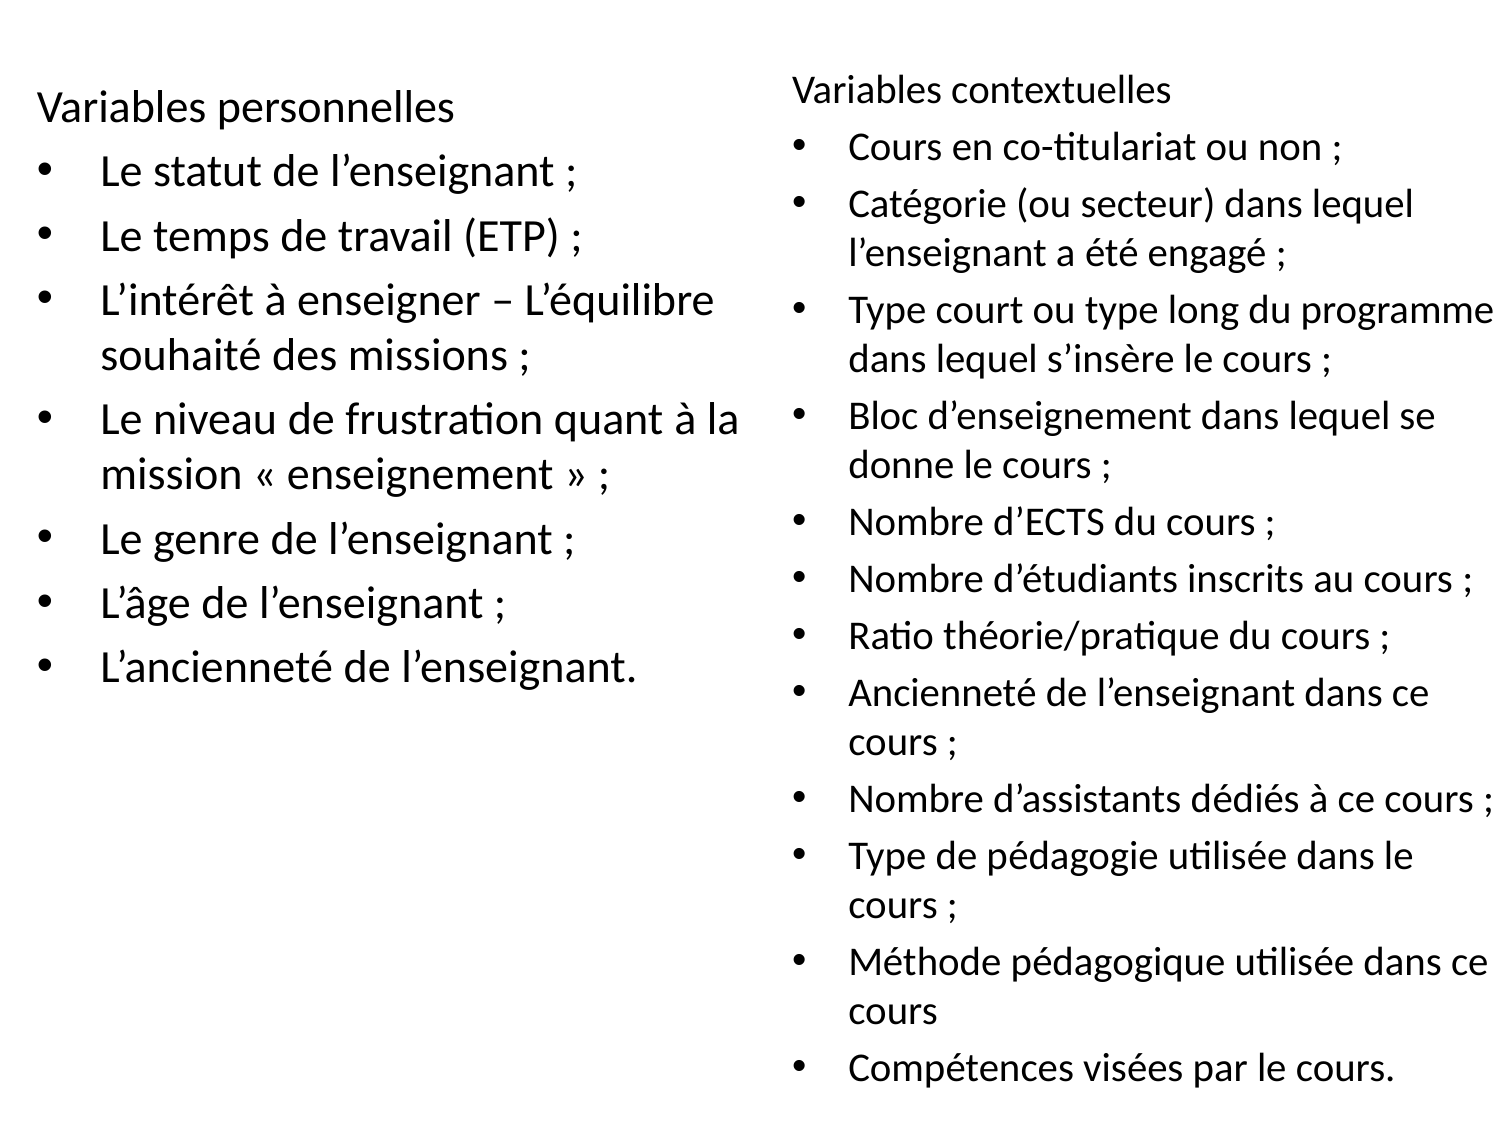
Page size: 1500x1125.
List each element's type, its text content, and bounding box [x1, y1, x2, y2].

list Variables personnelles Le statut de l’enseignant ; Le temps de travail (ETP) ; L’intérêt à enseigner – L’équilibre souhaité des missions ; Le niveau de frustration quant à la mission « enseignement » ; Le genre de l’enseignant ; L’âge de l’enseignant ; L’ancienneté de l’enseignant. [21, 68, 763, 706]
list Variables contextuelles Cours en co-titulariat ou non ; Catégorie (ou secteur) dans lequel l’enseignant a été engagé ; Type court ou type long du programme dans lequel s’insère le cours ; Bloc d’enseignement dans lequel se donne le cours ; Nombre d’ECTS du cours ; Nombre d’étudiants inscrits au cours ; Ratio théorie/pratique du cours ; Ancienneté de l’enseignant dans ce cours ; Nombre d’assistants dédiés à ce cours ; Type de pédagogie utilisée dans le cours ; Méthode pédagogique utilisée dans ce cours Compétences visées par le cours. [777, 55, 1500, 1125]
